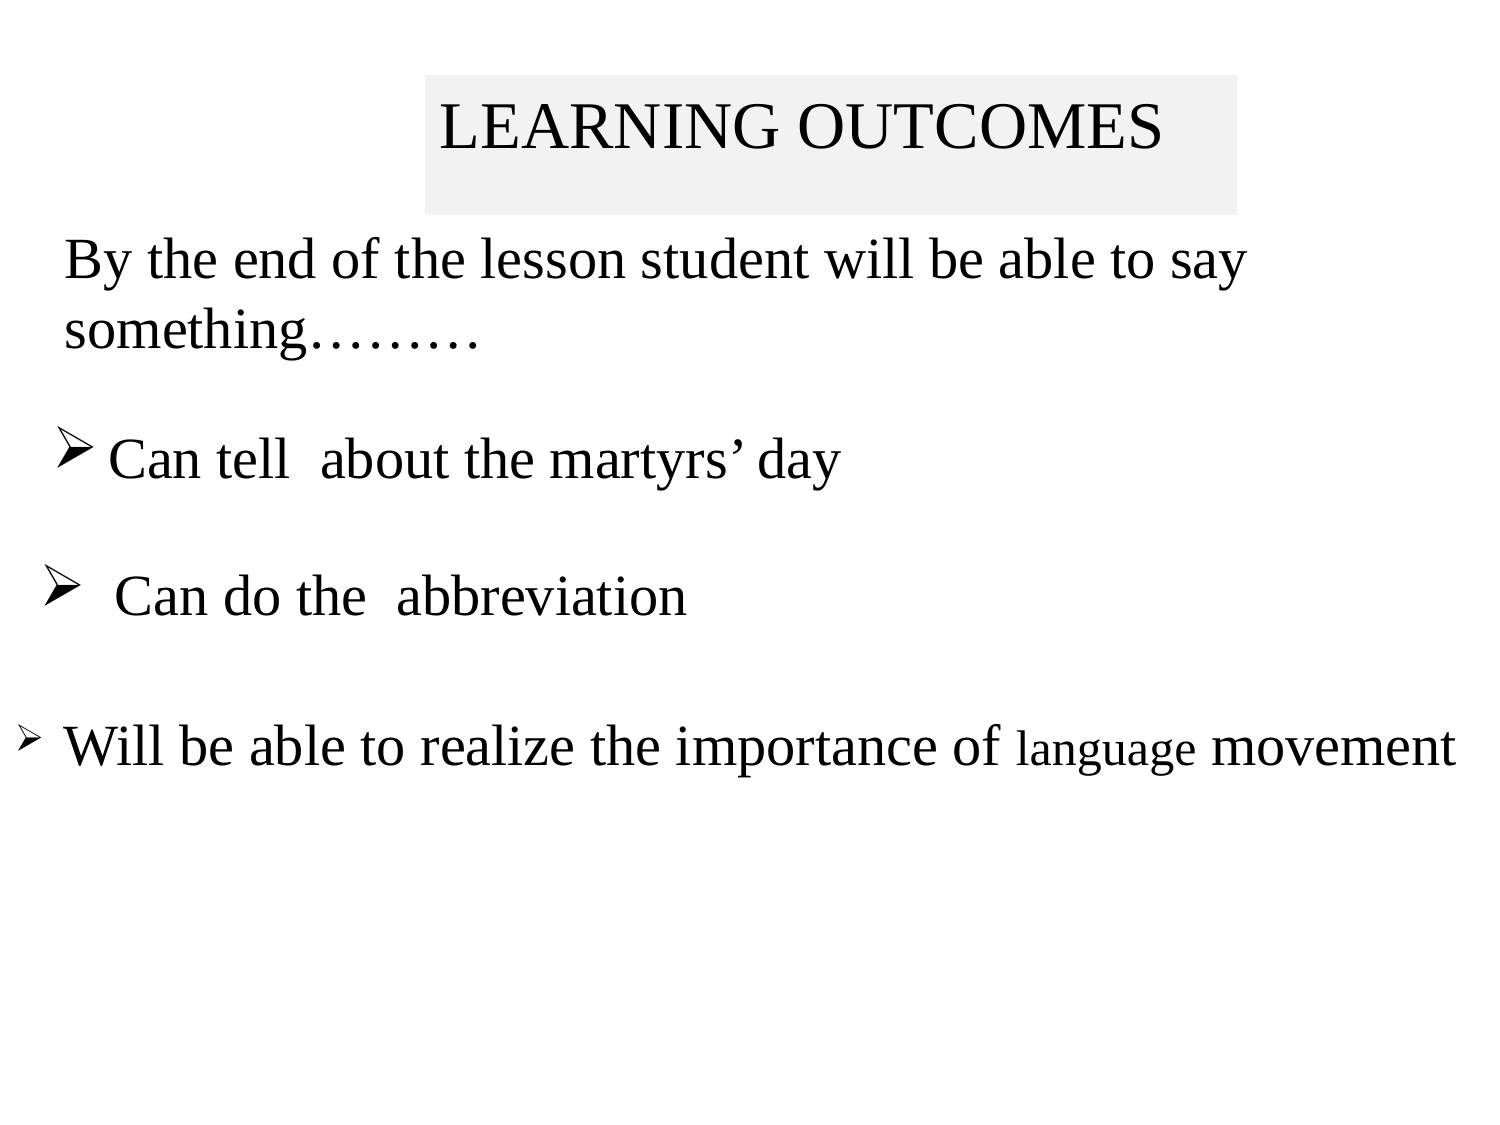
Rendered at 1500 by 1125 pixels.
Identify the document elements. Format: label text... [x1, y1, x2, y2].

text_box Can tell about the martyrs’ day [37, 412, 963, 498]
text_box Will be able to realize the importance of language movement [0, 699, 1500, 785]
text_box By the end of the lesson student will be able to say something……… [49, 212, 1475, 368]
text_box LEARNING OUTCOMES [424, 74, 1238, 212]
text_box Can do the abbreviation [24, 549, 1288, 635]
